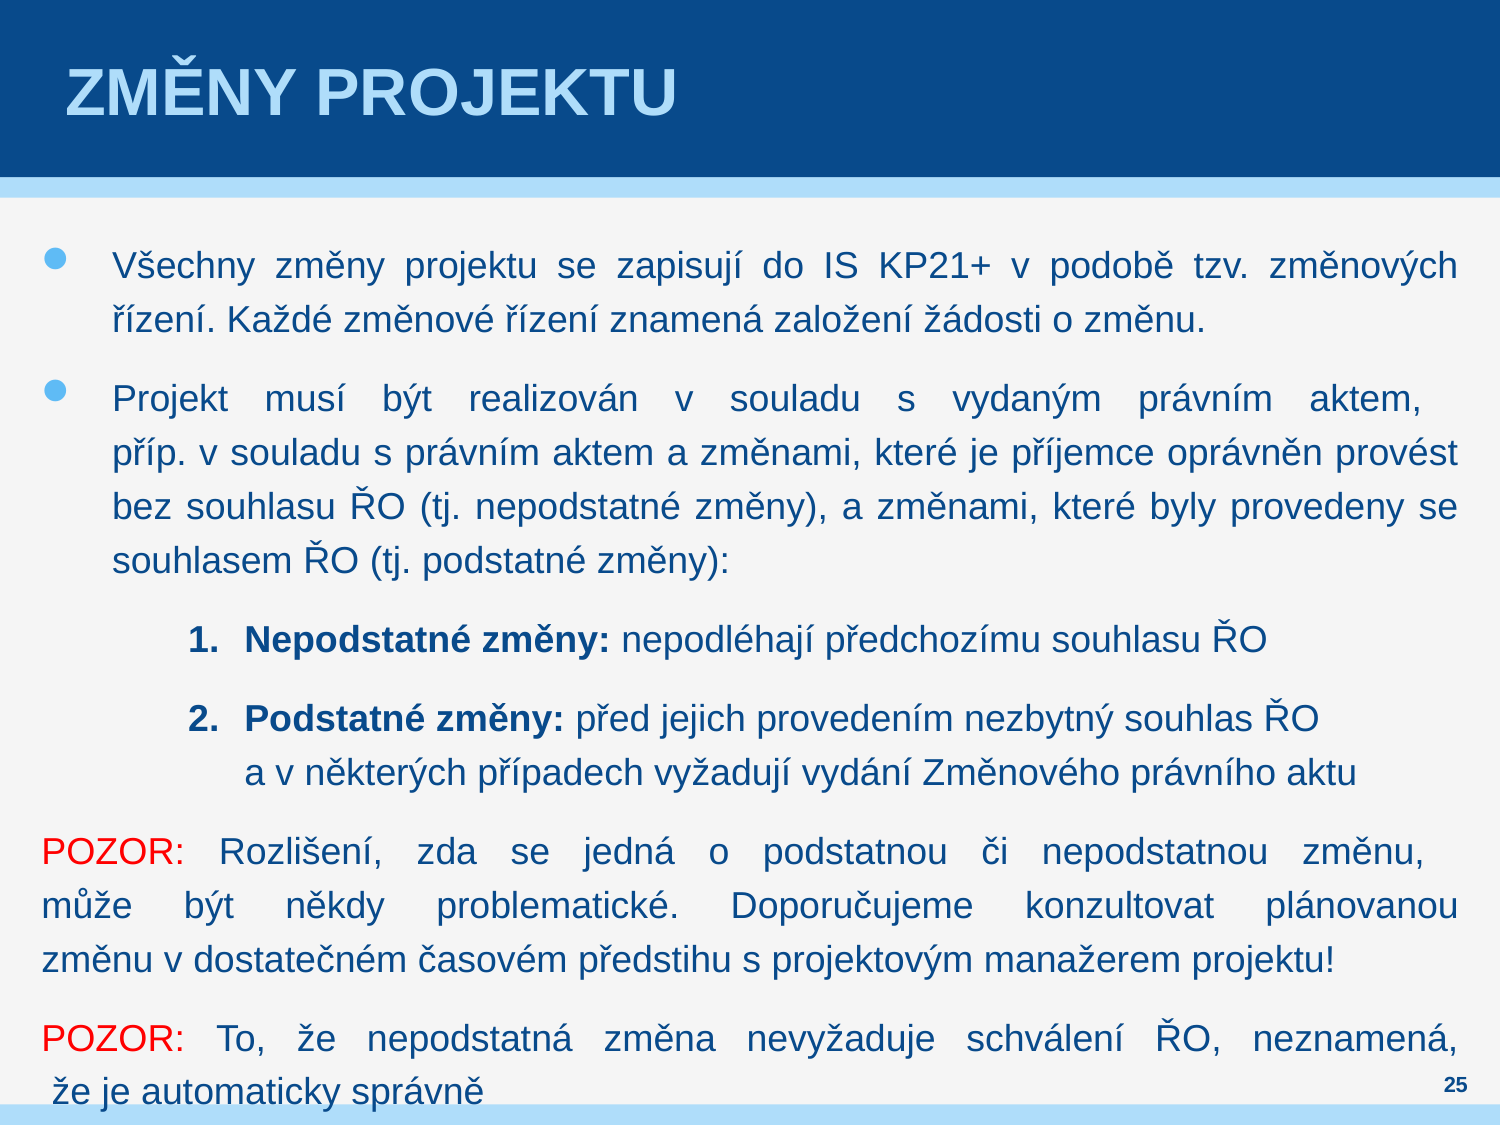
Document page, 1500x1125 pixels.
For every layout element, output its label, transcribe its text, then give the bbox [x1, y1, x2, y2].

title Změny projektu [59, 0, 1441, 178]
slide_number 25 [1417, 1068, 1495, 1099]
list Všechny změny projektu se zapisují do IS KP21+ v podobě tzv. změnových řízení. Každé změnové řízení znamená založení žádosti o změnu. Projekt musí být realizován v souladu s vydaným právním aktem, příp. v souladu s právním aktem a změnami, které je příjemce oprávněn provést bez souhlasu ŘO (tj. nepodstatné změny), a změnami, které byly provedeny se souhlasem ŘO (tj. podstatné změny): Nepodstatné změny: nepodléhají předchozímu souhlasu ŘO Podstatné změny: před jejich provedením nezbytný souhlas ŘO a v některých případech vyžadují vydání Změnového právního aktu POZOR: Rozlišení, zda se jedná o podstatnou či nepodstatnou změnu, může být někdy problematické. Doporučujeme konzultovat plánovanou změnu v dostatečném časovém předstihu s projektovým manažerem projektu! POZOR: To, že nepodstatná změna nevyžaduje schválení ŘO, neznamená, že je automaticky správně [41, 231, 1459, 1069]
